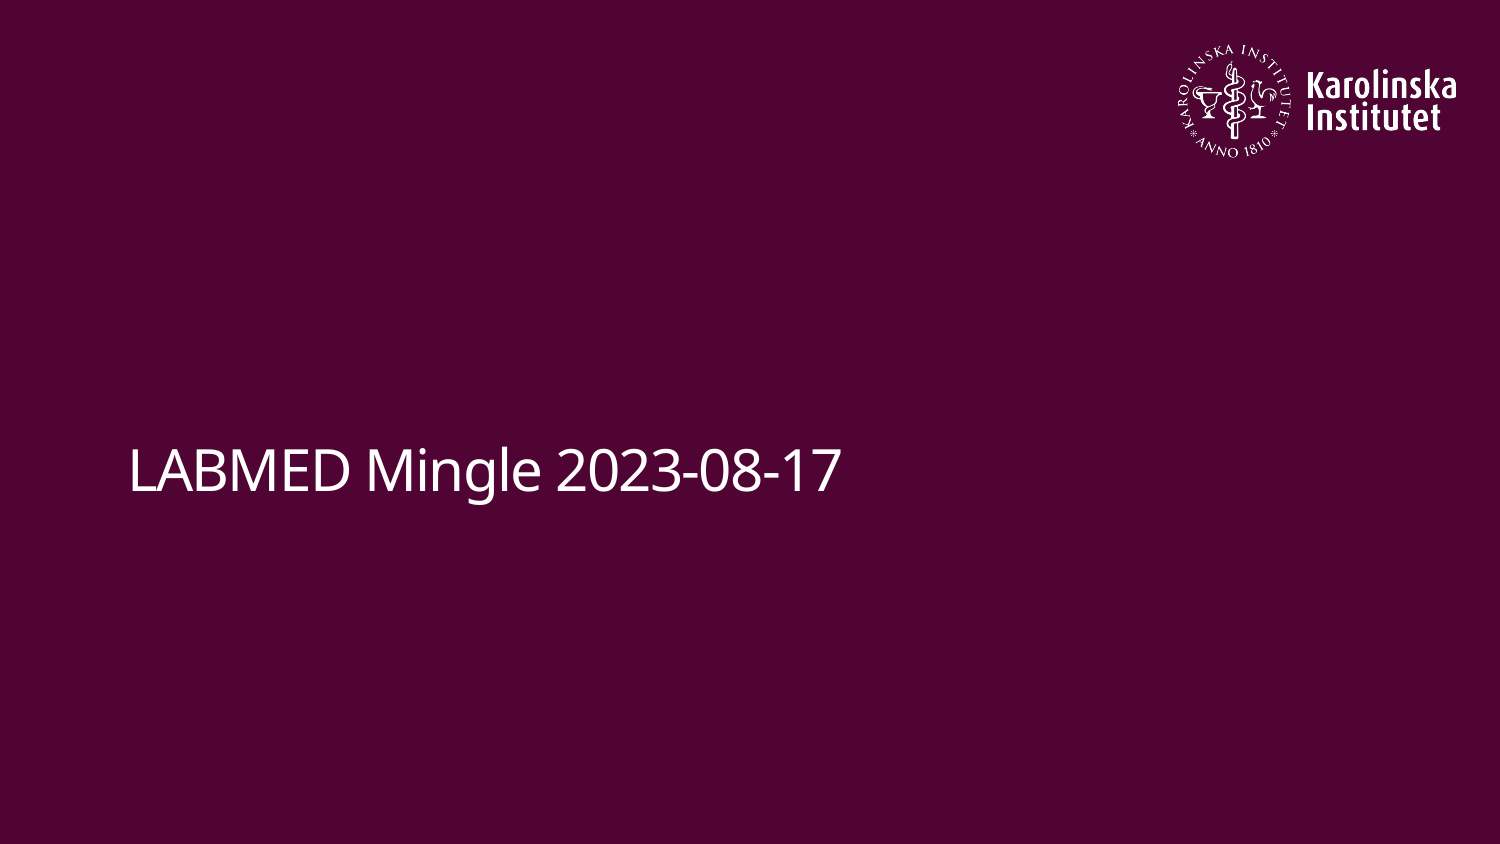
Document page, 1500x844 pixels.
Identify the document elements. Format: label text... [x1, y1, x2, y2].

title LABMED Mingle 2023-08-17 [112, 398, 1388, 539]
picture [1178, 43, 1456, 159]
